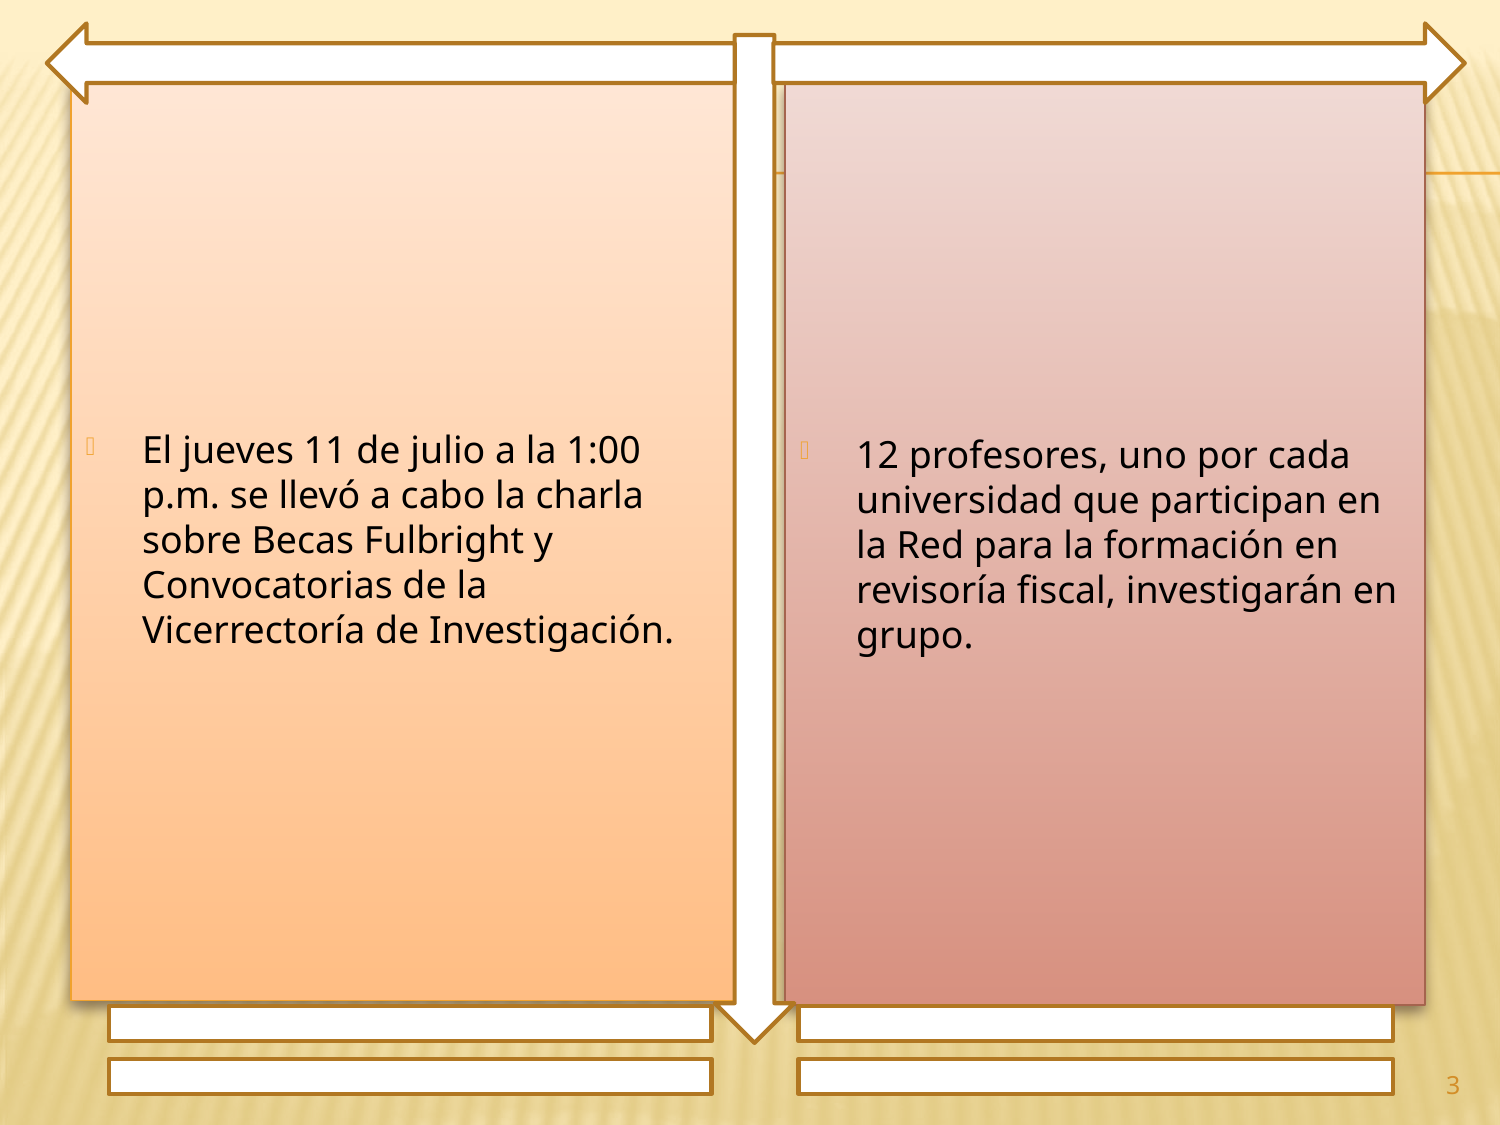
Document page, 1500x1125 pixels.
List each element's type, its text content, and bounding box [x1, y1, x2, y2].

text_box [796, 1057, 1395, 1096]
text_box [107, 1004, 714, 1043]
text_box [771, 21, 1467, 105]
text_box [44, 21, 737, 105]
text_box [107, 1057, 714, 1096]
text_box [712, 32, 797, 1046]
slide_number 3 [1350, 1062, 1475, 1103]
list 12 profesores, uno por cada universidad que participan en la Red para la formación en revisoría fiscal, investigarán en grupo. [784, 86, 1426, 1006]
text_box [796, 1004, 1395, 1043]
list El jueves 11 de julio a la 1:00 p.m. se llevó a cabo la charla sobre Becas Fulbright y Convocatorias de la Vicerrectoría de Investigación. [70, 86, 732, 1001]
